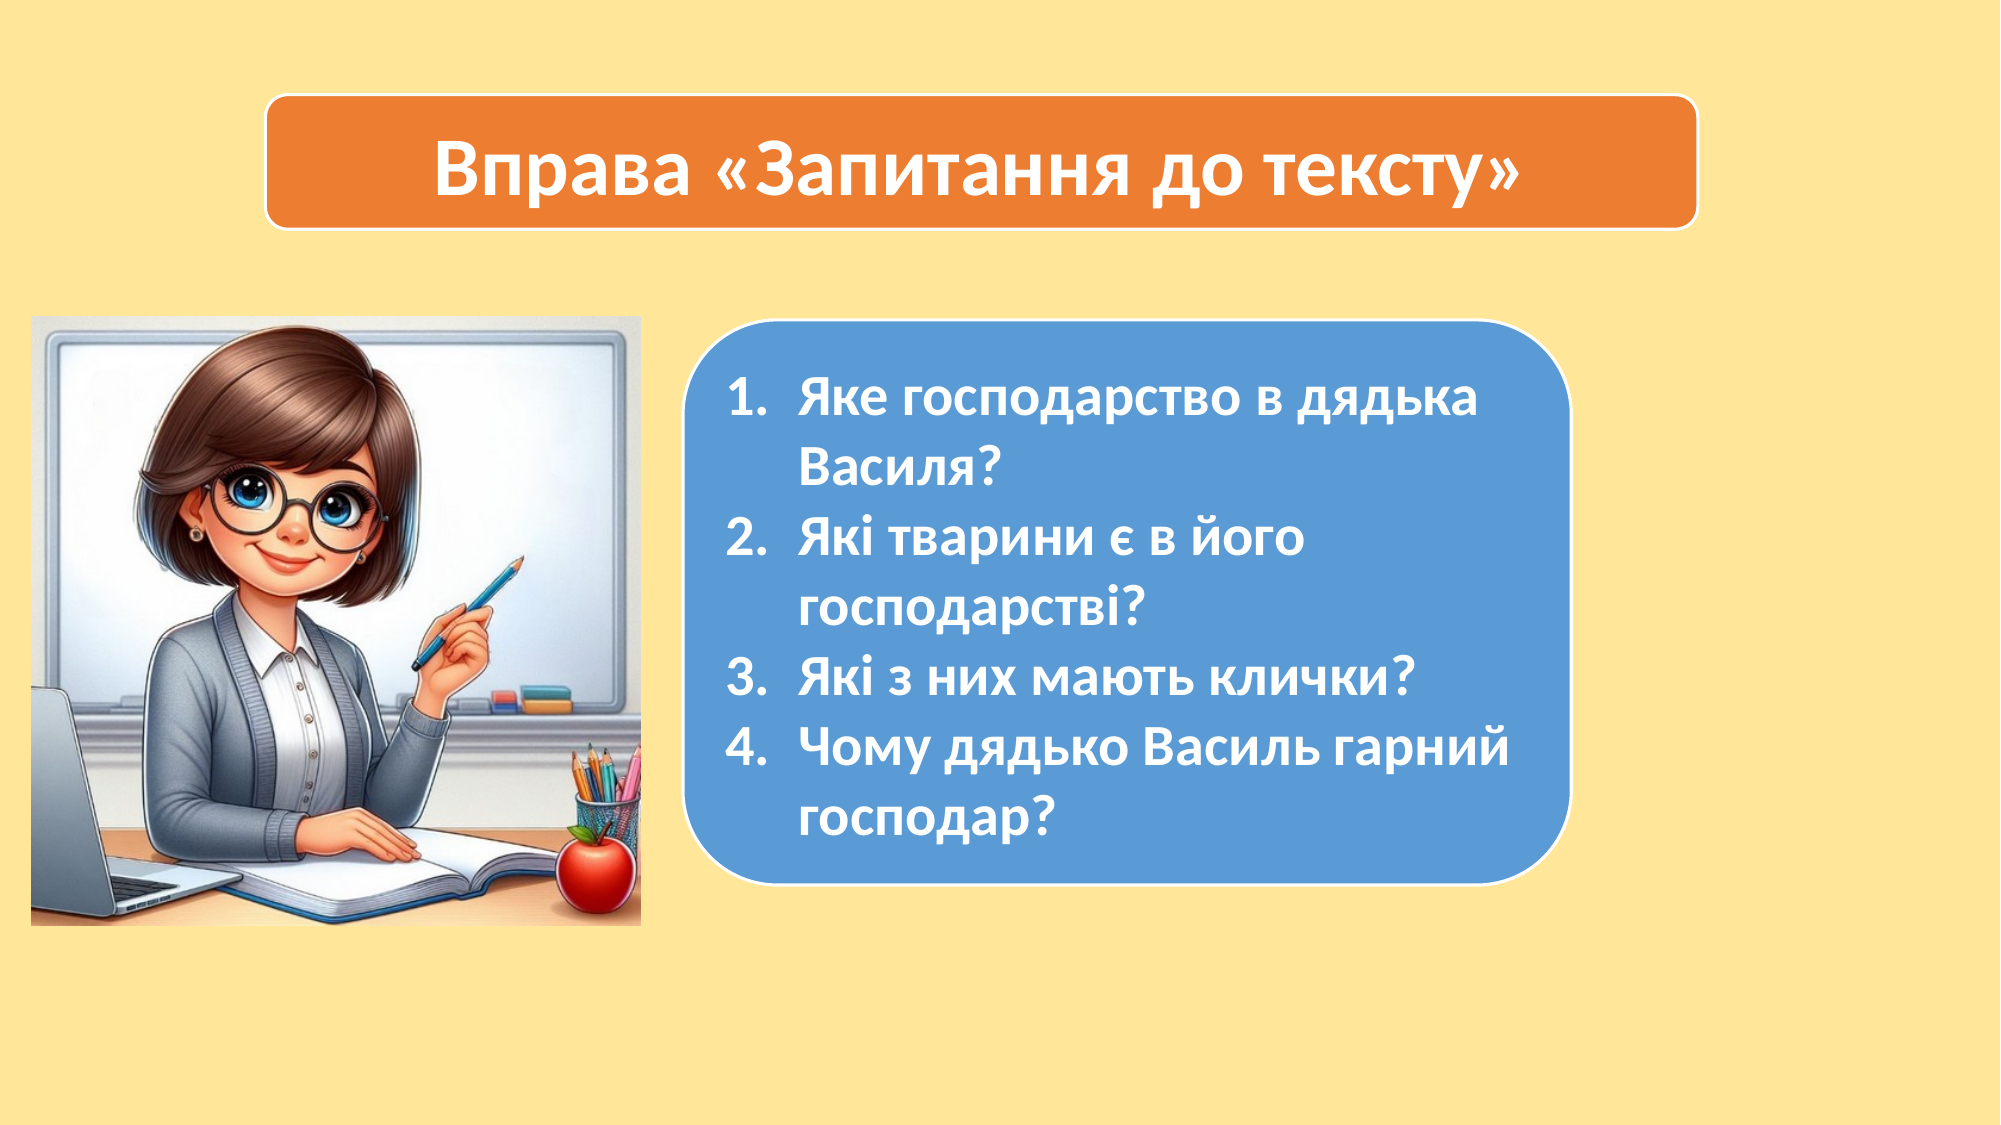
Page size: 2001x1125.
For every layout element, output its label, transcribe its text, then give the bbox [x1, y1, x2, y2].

text_box Яке господарство в дядька Василя? Які тварини є в його господарстві? Які з них мають клички? Чому дядько Василь гарний господар? [681, 318, 1573, 887]
text_box Вправа «Запитання до тексту» [263, 93, 1700, 231]
picture [31, 316, 641, 926]
